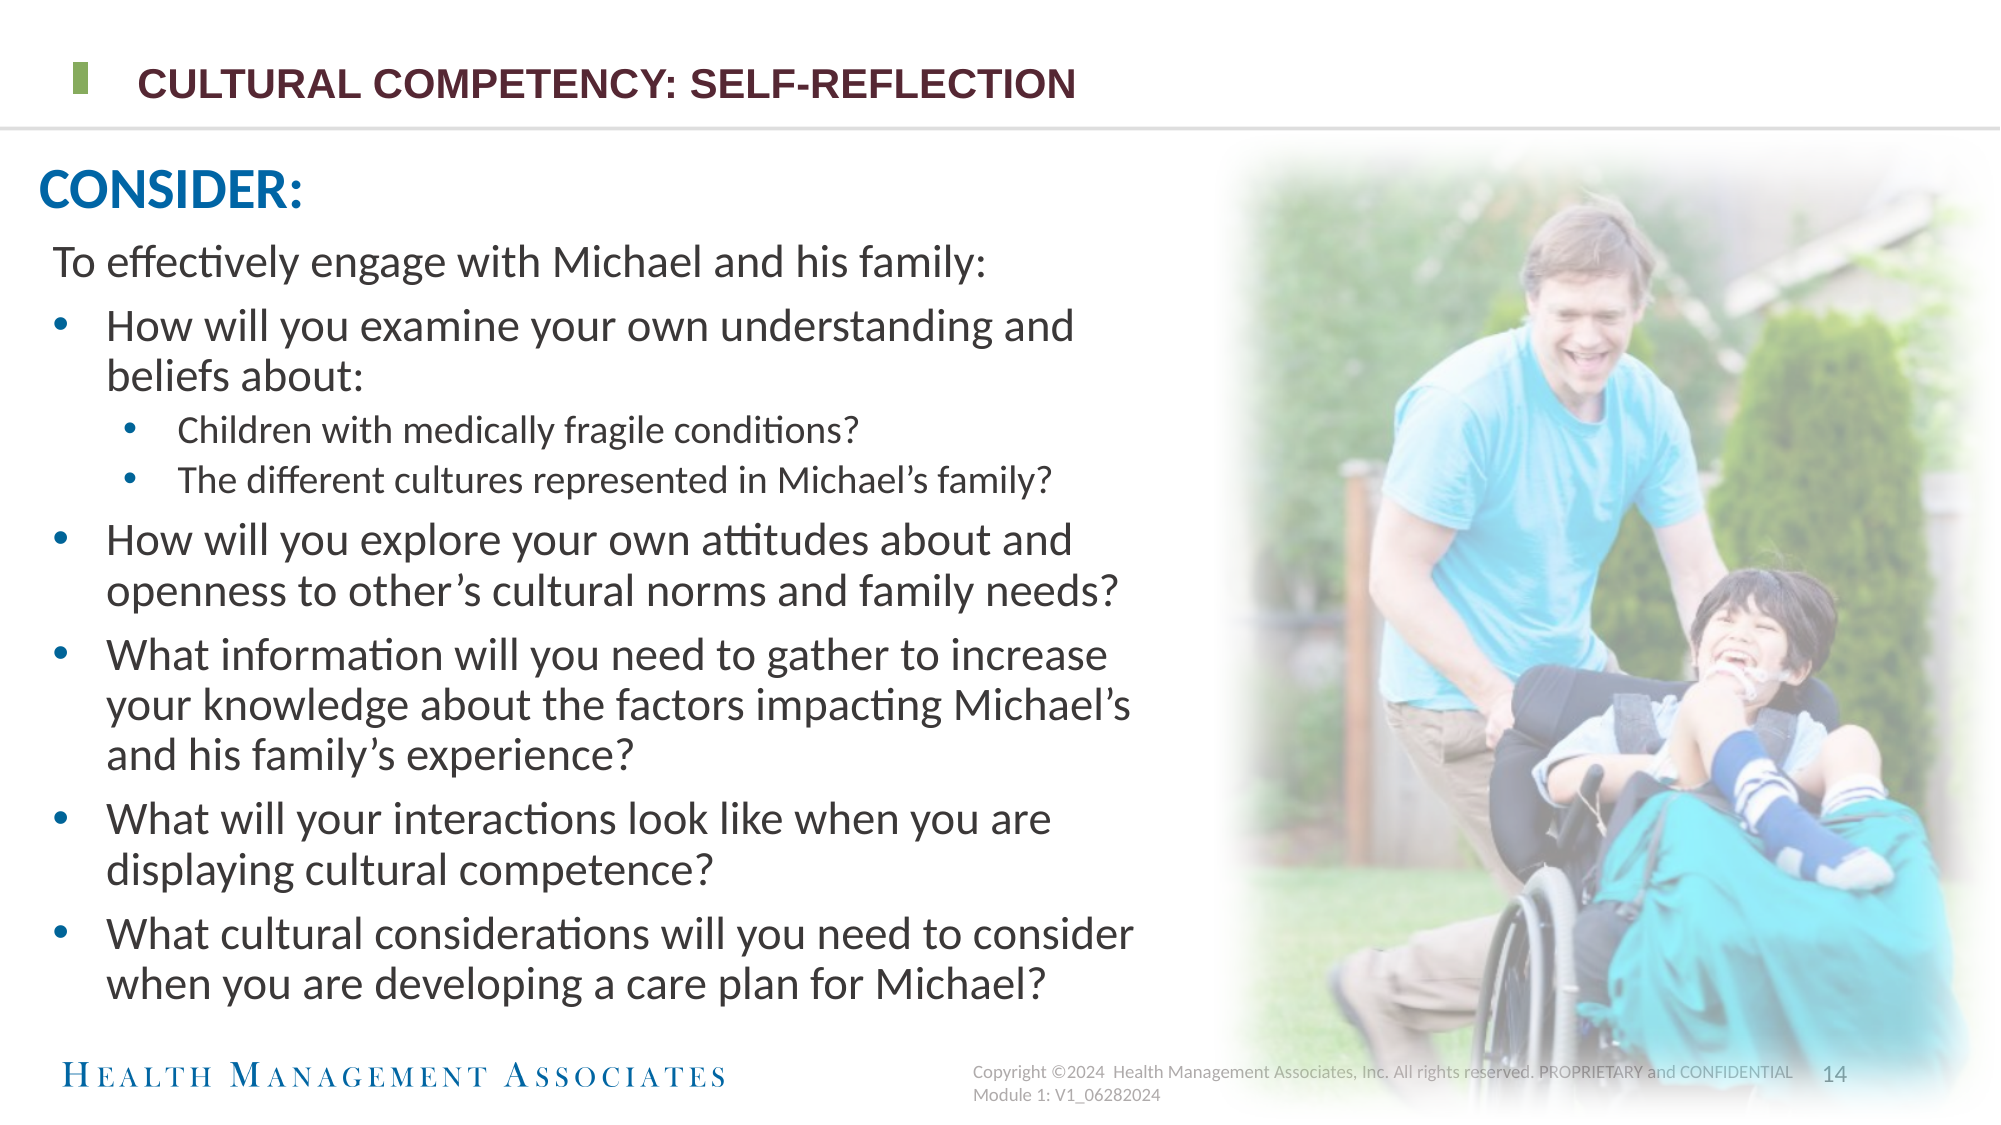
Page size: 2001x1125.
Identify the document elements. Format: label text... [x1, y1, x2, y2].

list To effectively engage with Michael and his family: How will you examine your own understanding and beliefs about: Children with medically fragile conditions? The different cultures represented in Michael’s family? How will you explore your own attitudes about and openness to other’s cultural norms and family needs? What information will you need to gather to increase your knowledge about the factors impacting Michael’s and his family’s experience? What will your interactions look like when you are displaying cultural competence? What cultural considerations will you need to consider when you are developing a care plan for Michael? [37, 229, 1155, 1063]
picture [62, 1063, 724, 1087]
list Consider: [24, 150, 846, 230]
title CULTURAL COMPETENCY: SELF-REFLECTION [137, 62, 1863, 108]
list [1207, 128, 2000, 1125]
